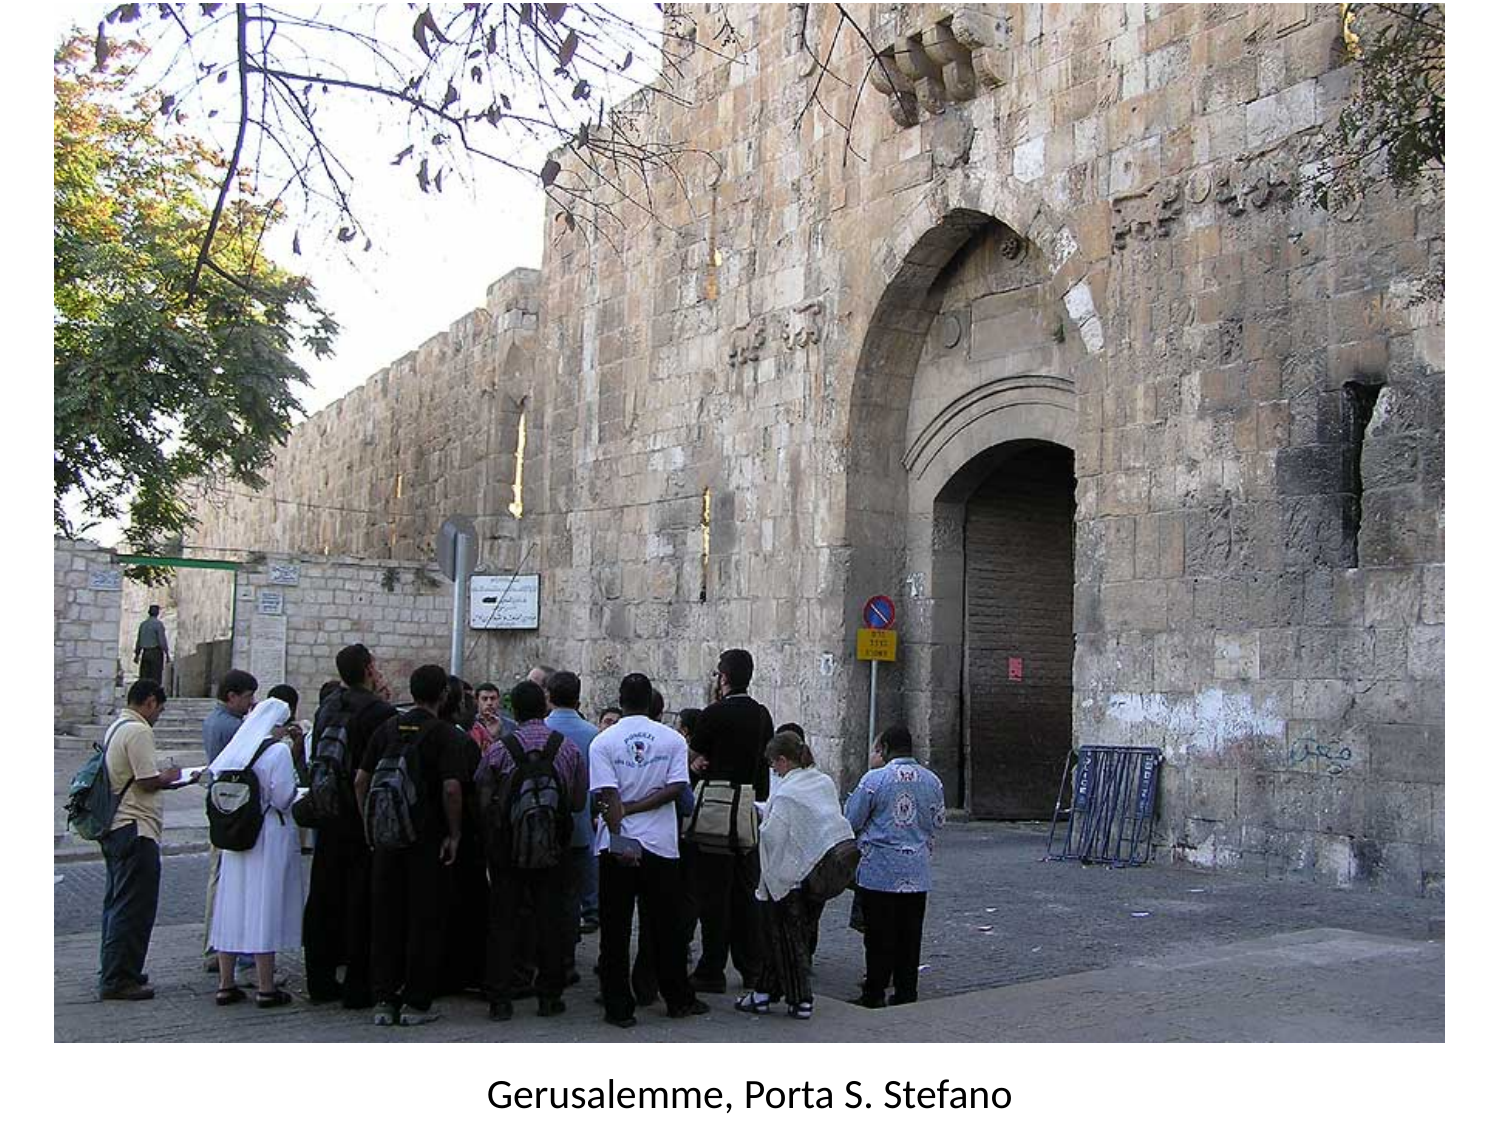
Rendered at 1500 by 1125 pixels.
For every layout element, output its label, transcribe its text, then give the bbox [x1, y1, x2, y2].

title Gerusalemme, Porta S. Stefano [75, 1058, 1425, 1125]
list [54, 3, 1446, 1044]
